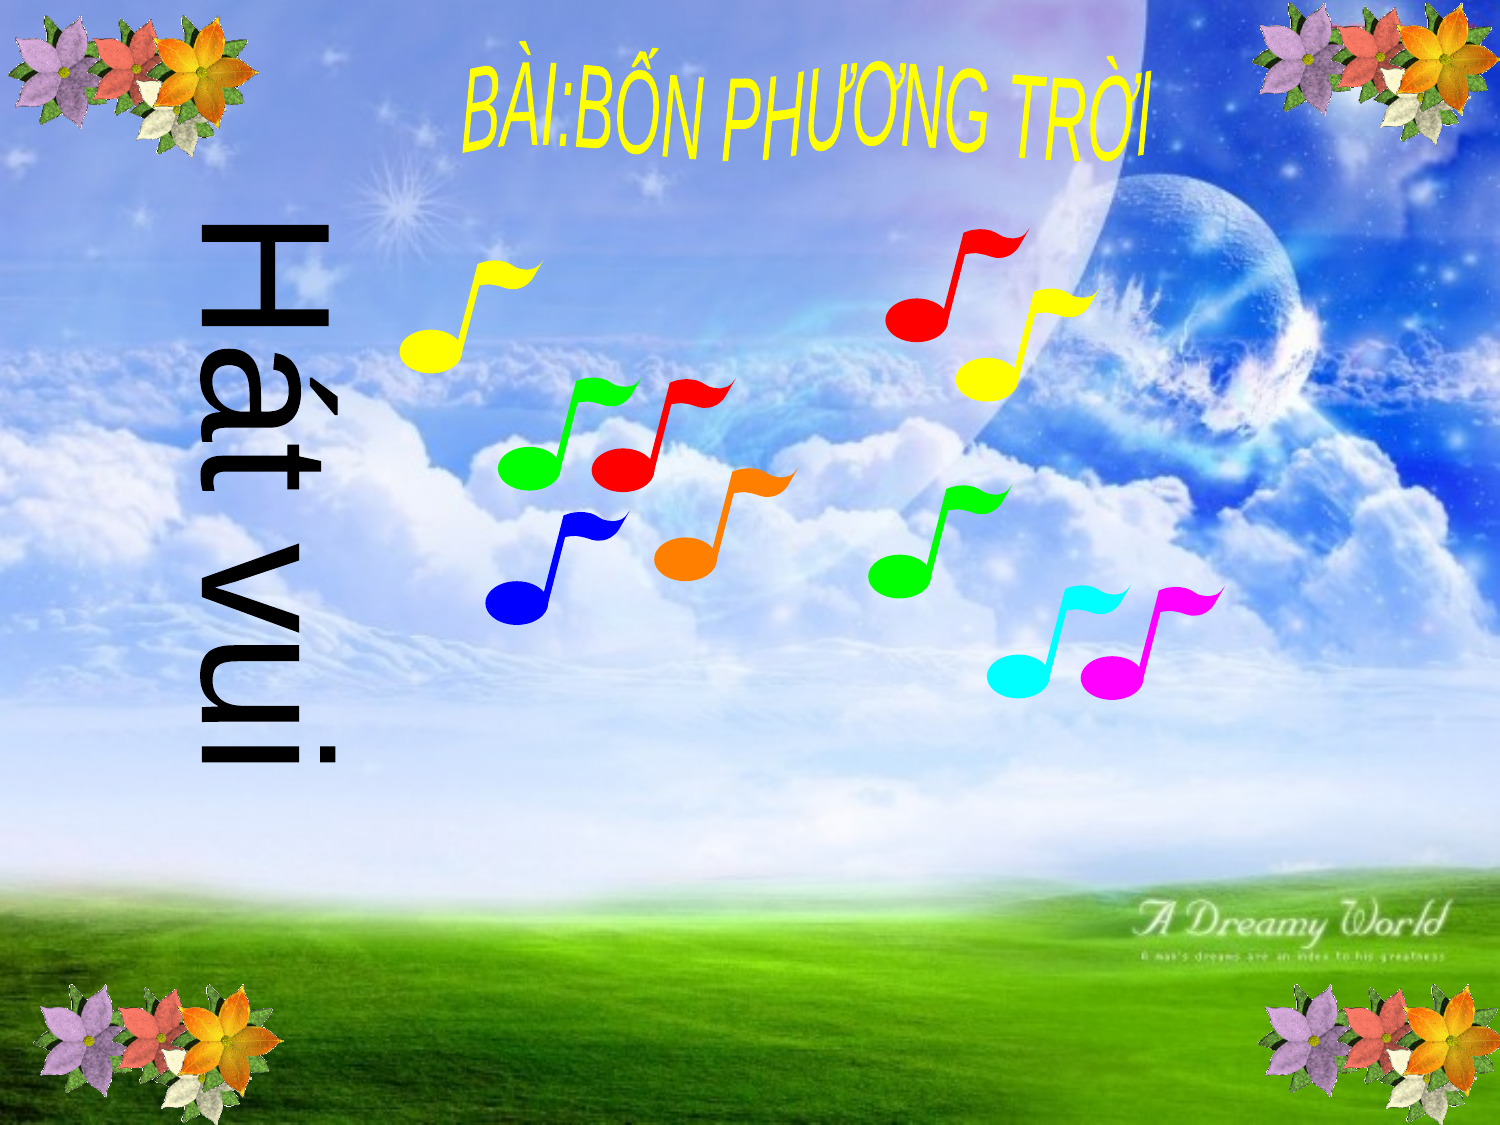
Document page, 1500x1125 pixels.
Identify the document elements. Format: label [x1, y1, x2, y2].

text_box [12, 956, 319, 1125]
list [399, 227, 1226, 701]
text_box [1237, 956, 1500, 1125]
picture [0, 0, 1500, 1125]
text_box [1230, 0, 1500, 169]
text_box [0, 0, 294, 182]
